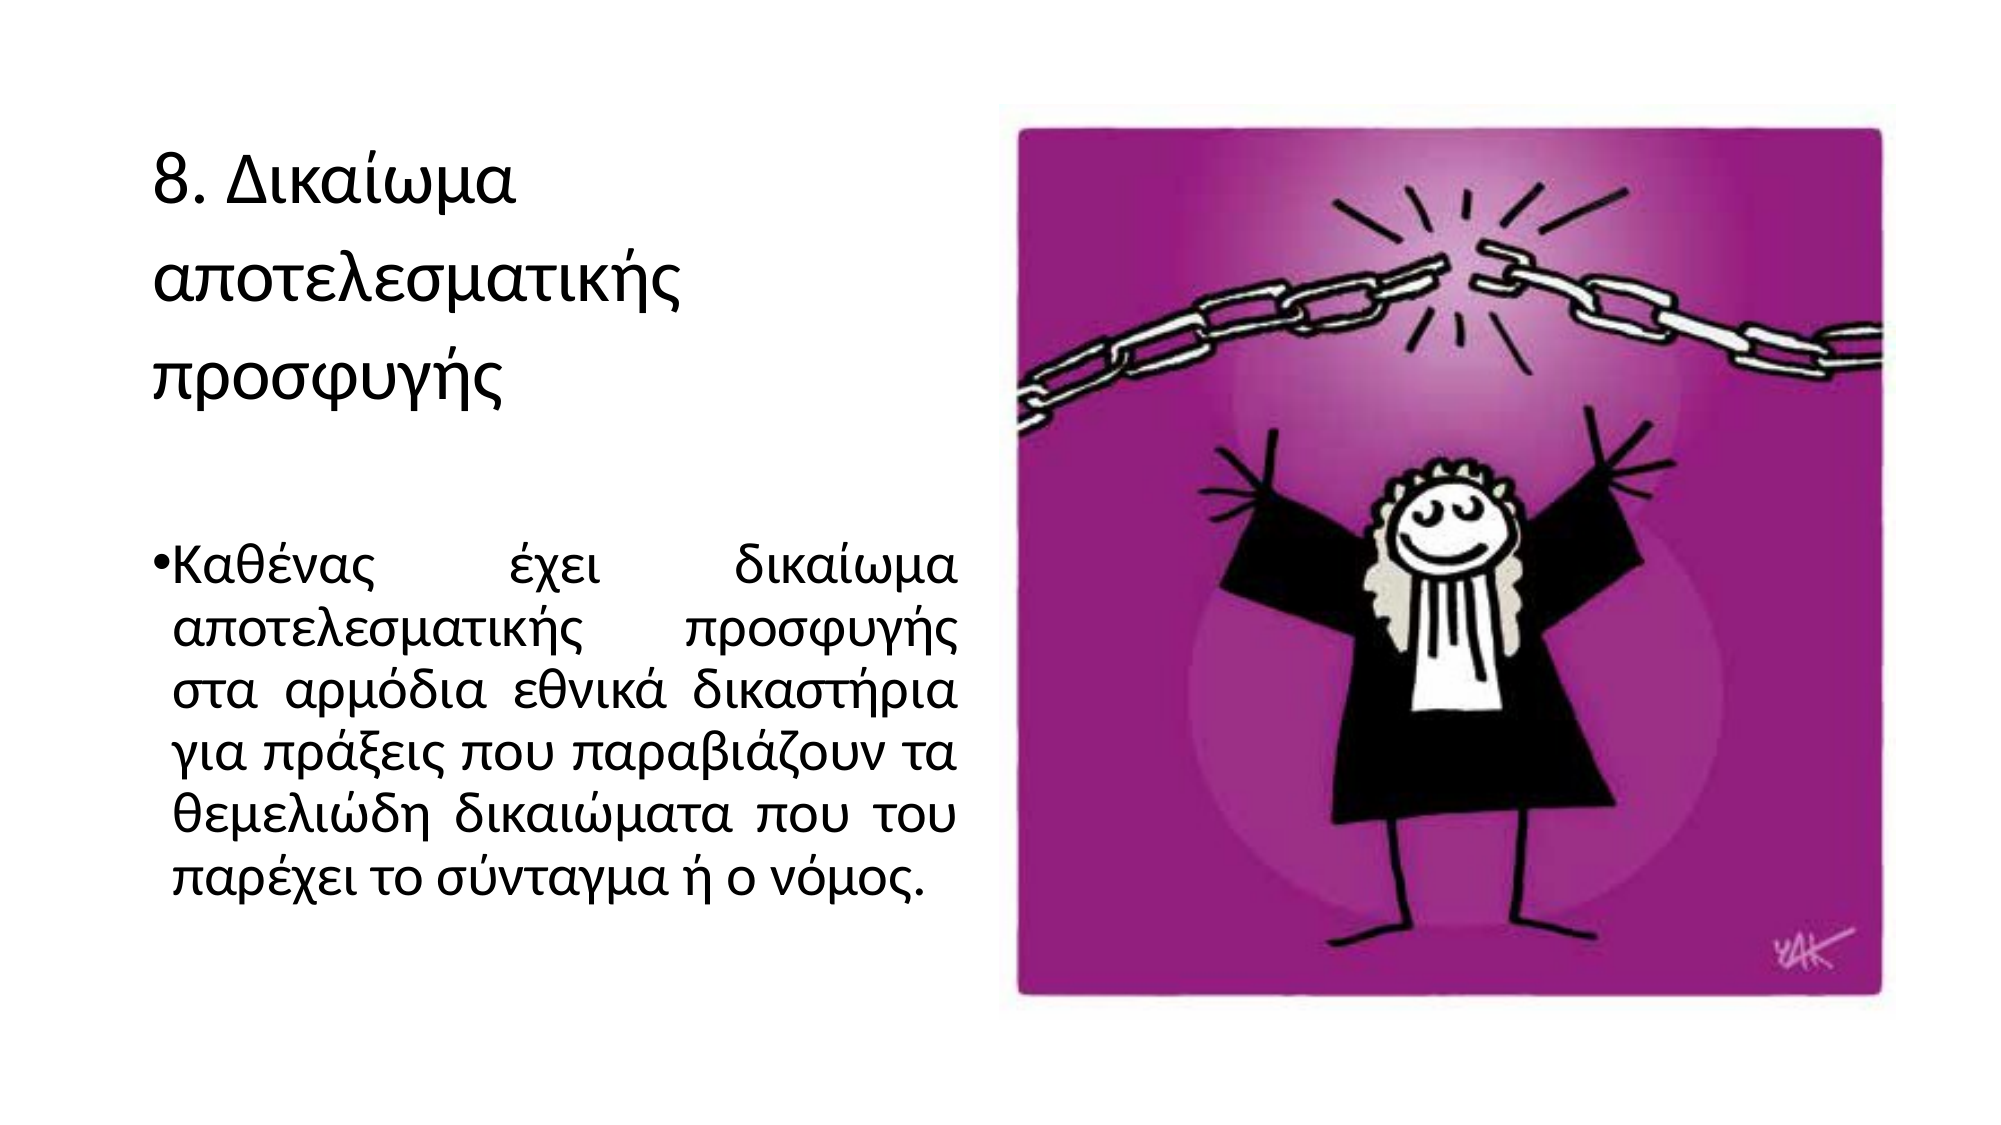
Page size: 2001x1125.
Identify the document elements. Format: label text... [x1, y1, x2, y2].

title 8. Δικαίωμα αποτελεσματικής προσφυγής [150, 104, 771, 415]
picture [998, 104, 1896, 1021]
text_box Καθένας έχει δικαίωμα αποτελεσματικής προσφυγής στα αρμόδια εθνικά δικαστήρια για πράξεις που παραβιάζουν τα θεμελιώδη δικαιώματα που του παρέχει το σύνταγμα ή ο νόμος. [149, 525, 959, 908]
